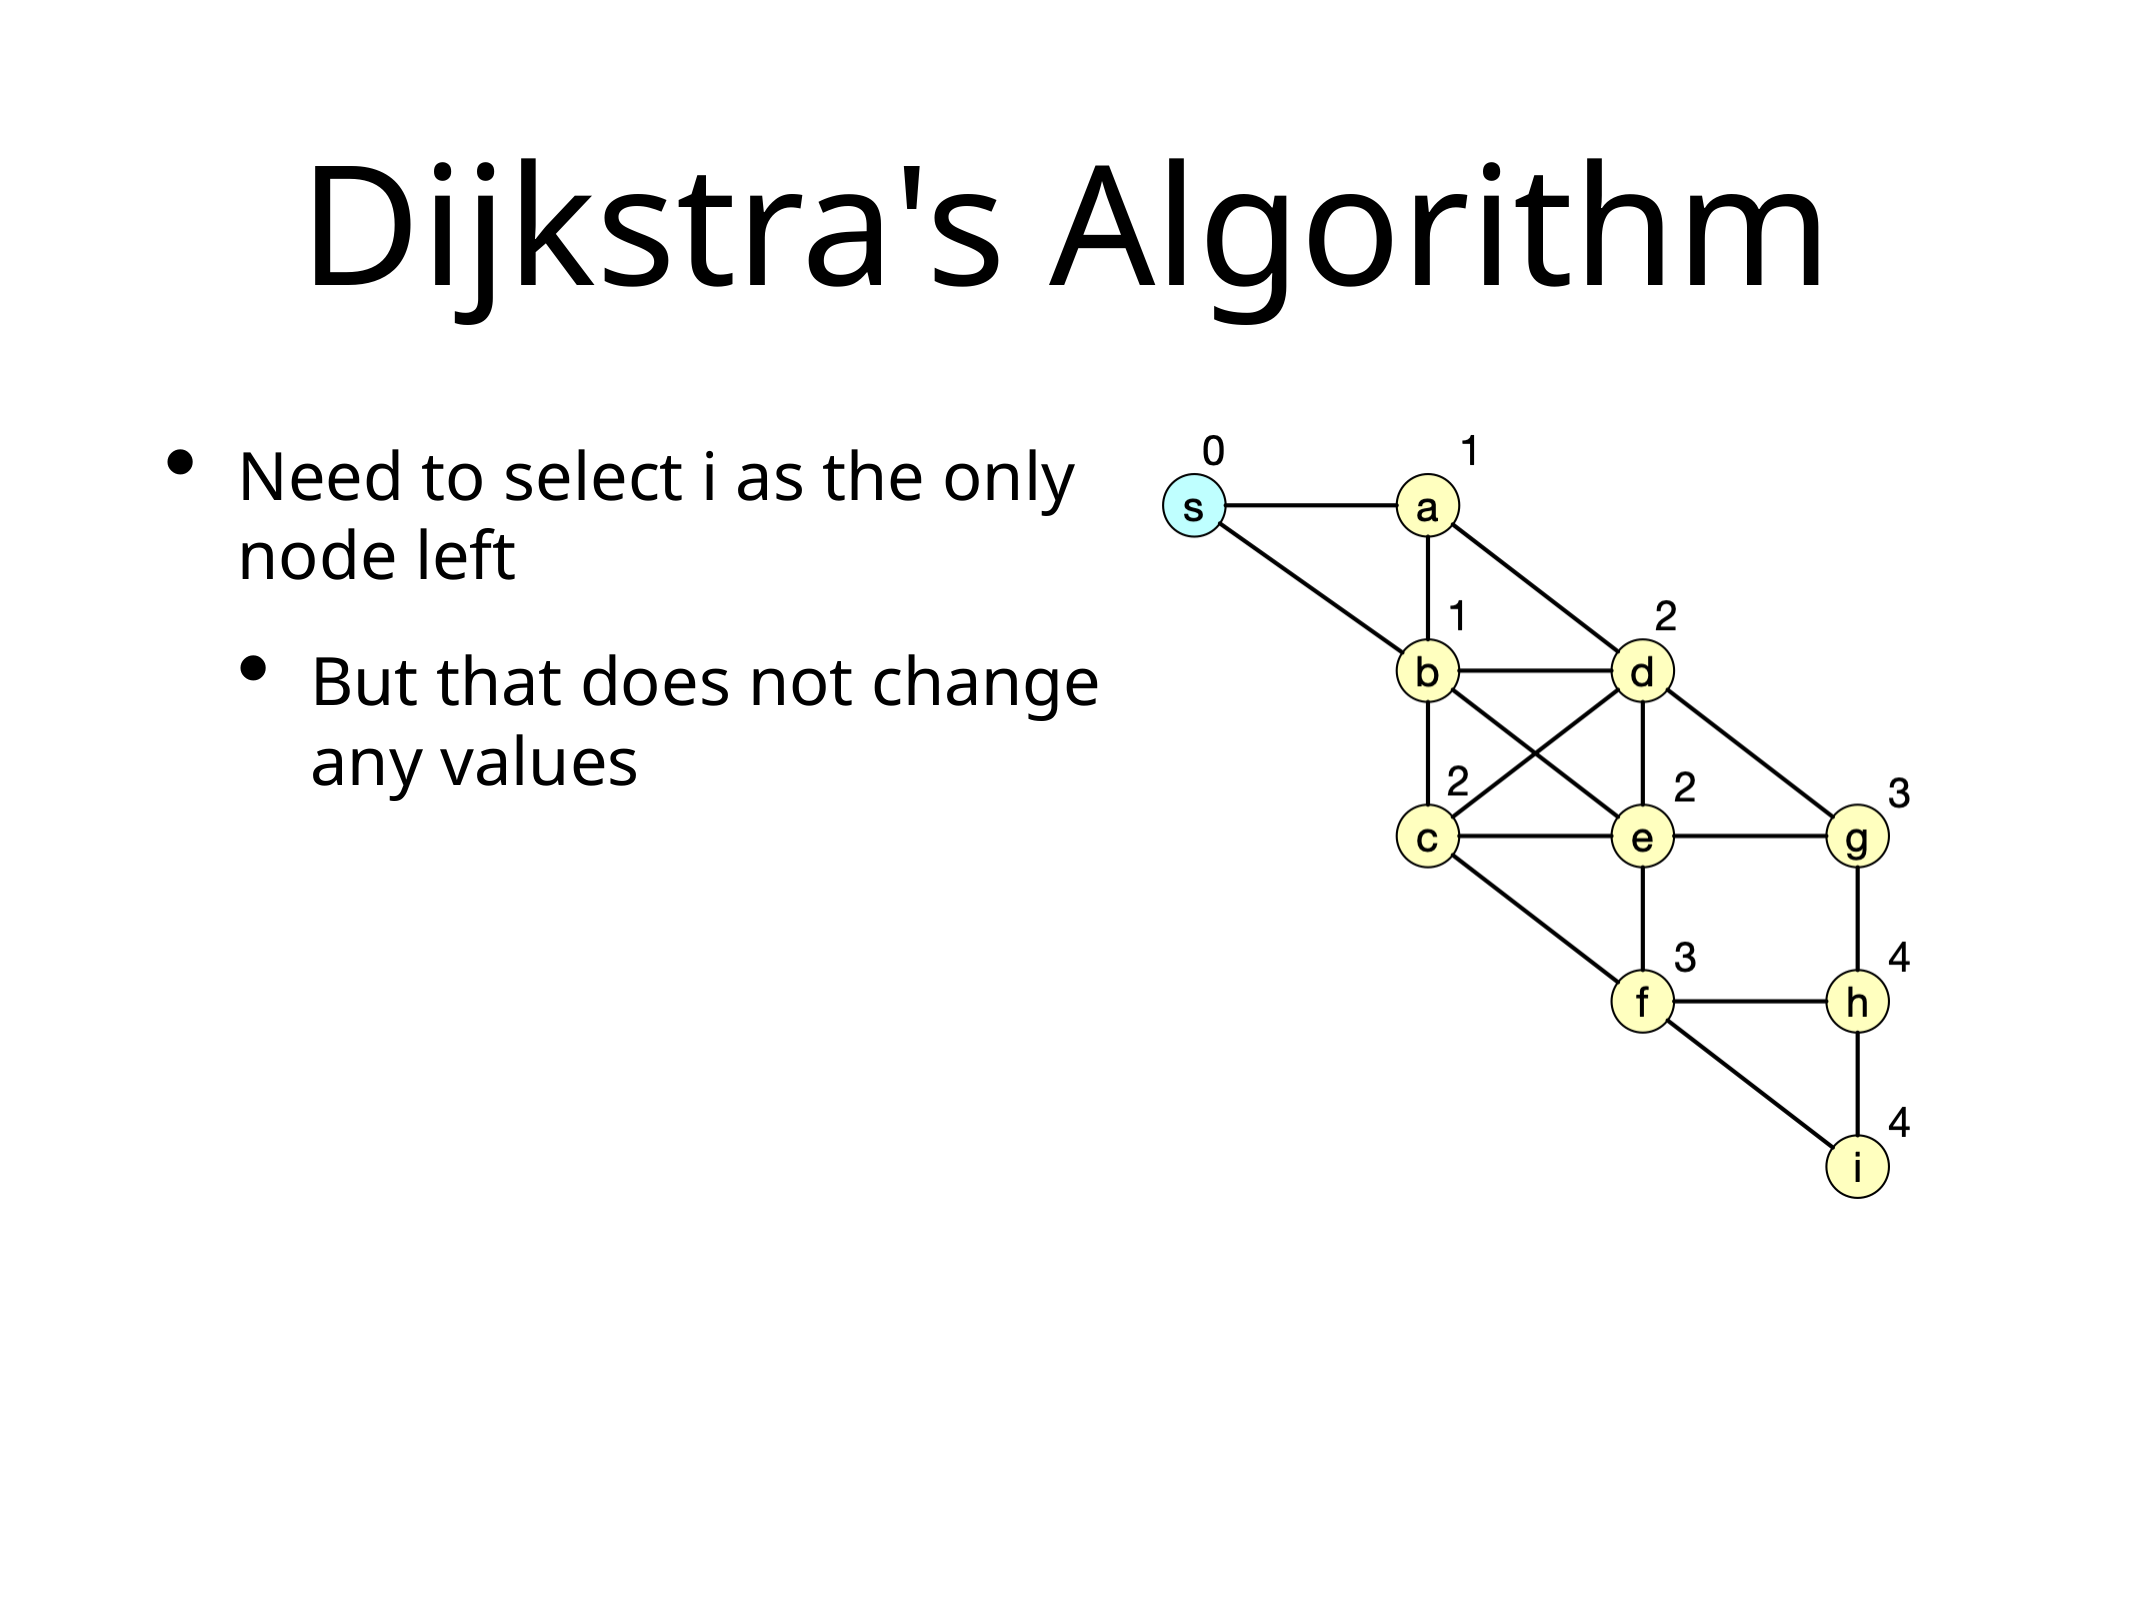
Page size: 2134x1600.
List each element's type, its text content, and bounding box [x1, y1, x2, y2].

picture [1161, 424, 1915, 1201]
list Need to select i as the only node left But that does not change any values [155, 424, 1163, 1457]
title Dijkstra's Algorithm [155, 41, 1978, 397]
